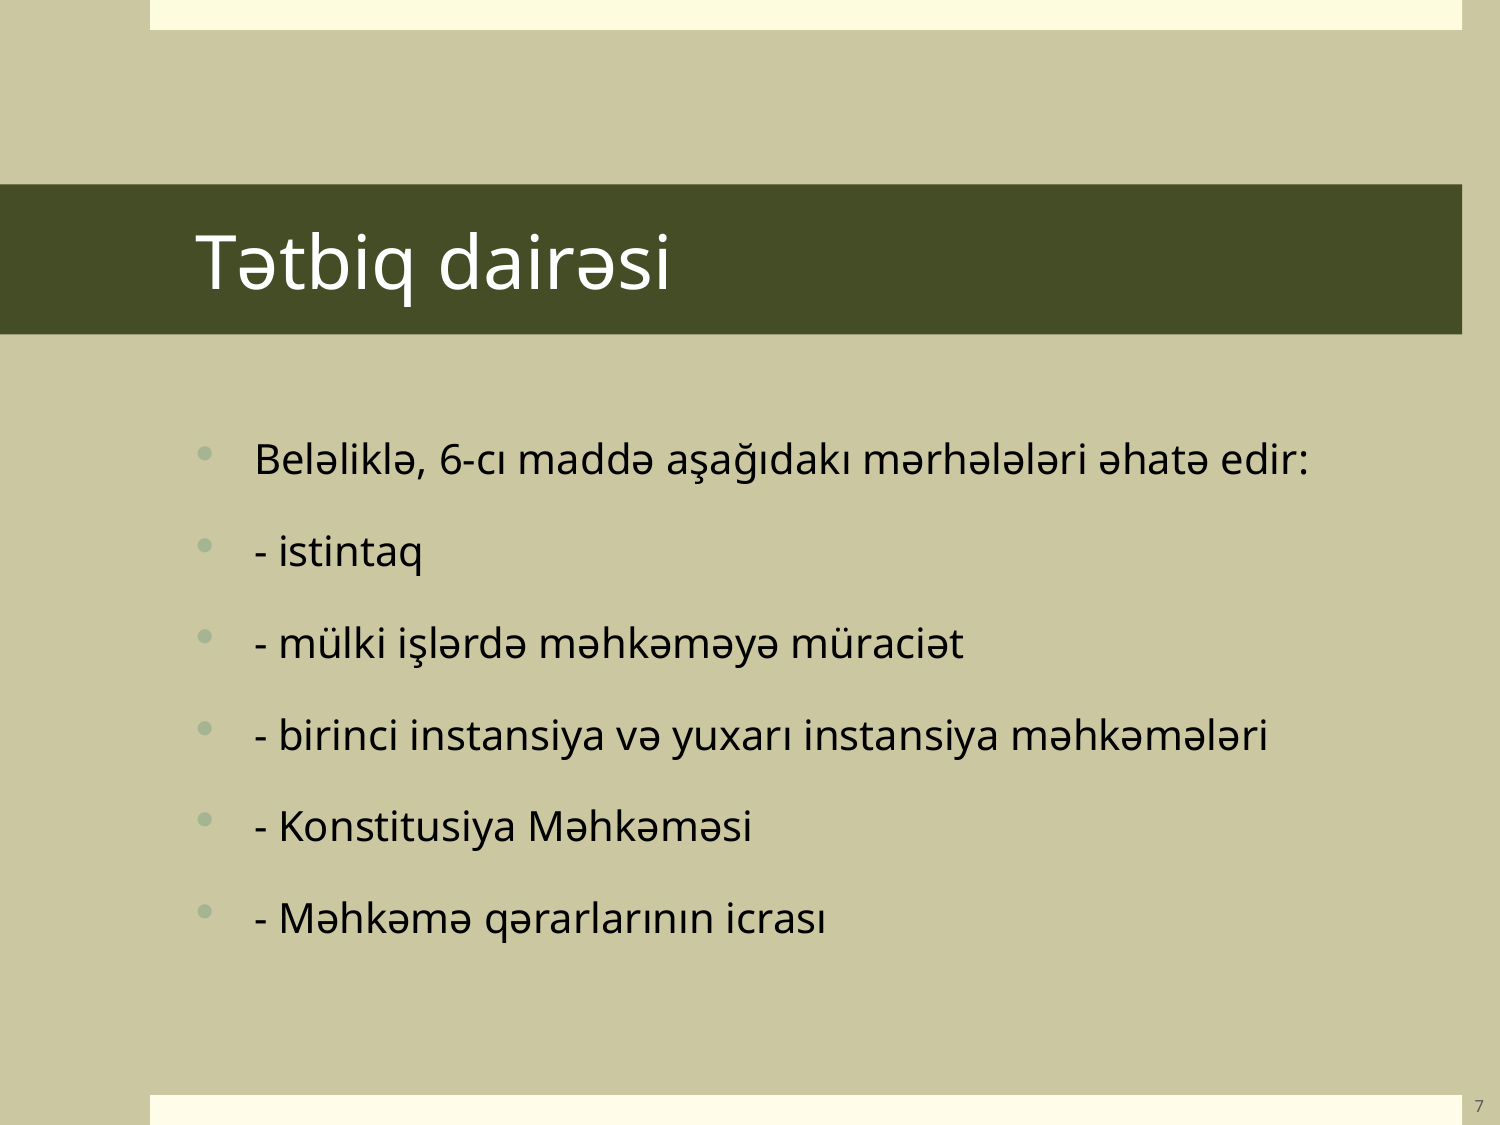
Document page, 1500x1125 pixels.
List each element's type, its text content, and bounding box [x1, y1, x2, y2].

slide_number 7 [1441, 1077, 1500, 1125]
title Tətbiq dairəsi [0, 184, 1463, 335]
list Beləliklə, 6-cı maddə aşağıdakı mərhələləri əhatə edir: - istintaq - mülki işlərdə məhkəməyə müraciət - birinci instansiya və yuxarı instansiya məhkəmələri - Konstitusiya Məhkəməsi - Мəhkəmə qərarlarının icrası [182, 425, 1432, 1029]
